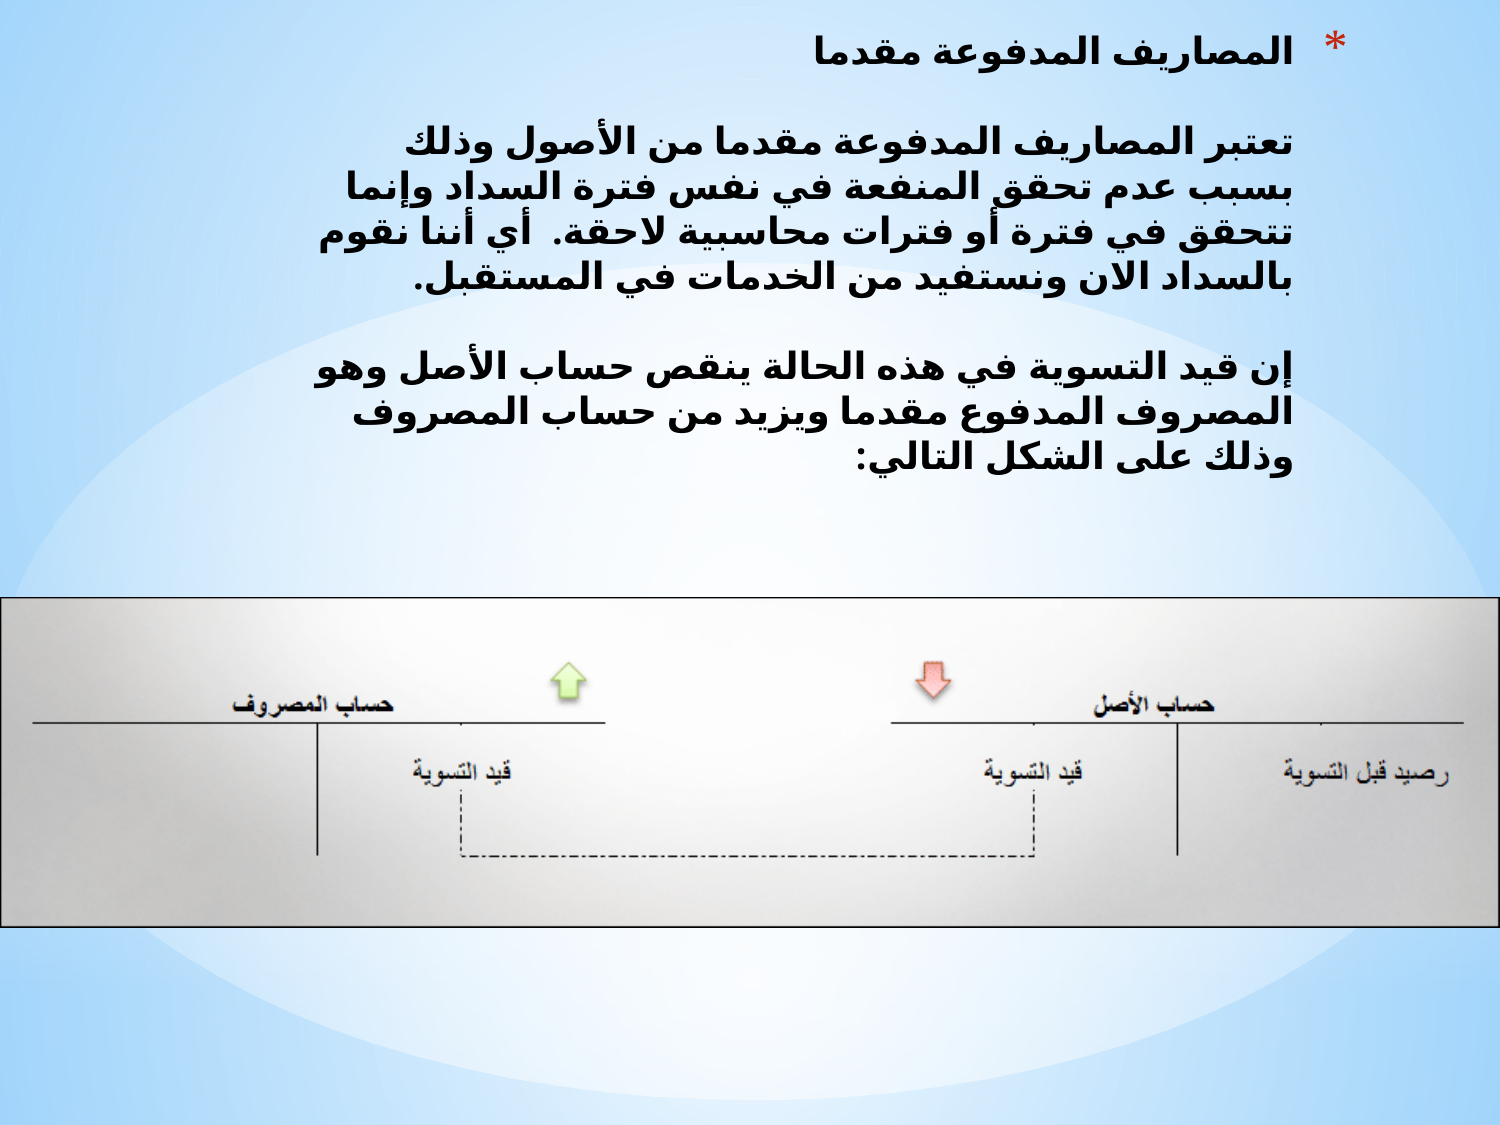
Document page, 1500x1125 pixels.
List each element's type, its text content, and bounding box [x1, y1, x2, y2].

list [0, 597, 1500, 928]
title المصاريف المدفوعة مقدما تعتبر المصاريف المدفوعة مقدما من الأصول وذلك بسبب عدم تحقق المنفعة في نفس فترة السداد وإنما تتحقق في فترة أو فترات محاسبية لاحقة. أي أننا نقوم بالسداد الان ونستفيد من الخدمات في المستقبل. إن قيد التسوية في هذه الحالة ينقص حساب الأصل وهو المصروف المدفوع مقدما ويزيد من حساب المصروف وذلك على الشكل التالي: [294, 19, 1363, 209]
